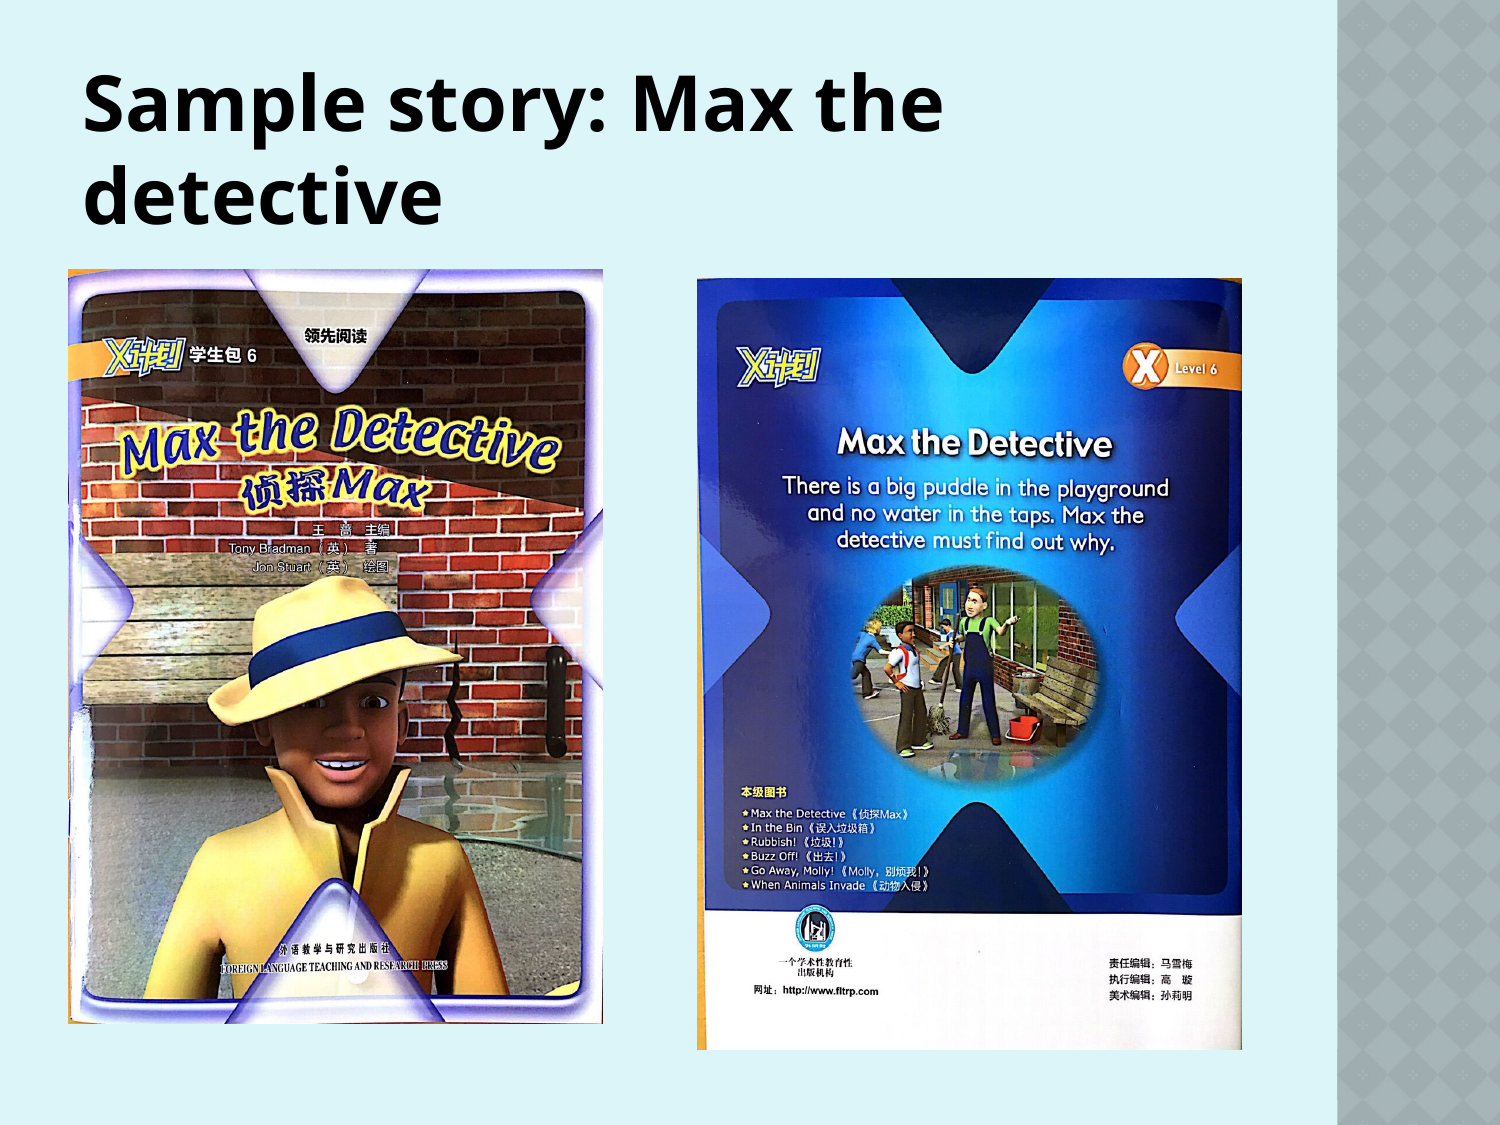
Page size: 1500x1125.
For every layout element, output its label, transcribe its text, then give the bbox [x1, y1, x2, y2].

picture [697, 278, 1242, 1050]
list [75, 264, 1263, 1059]
title Sample story: Max the detective [75, 52, 1263, 240]
picture [68, 268, 604, 1024]
